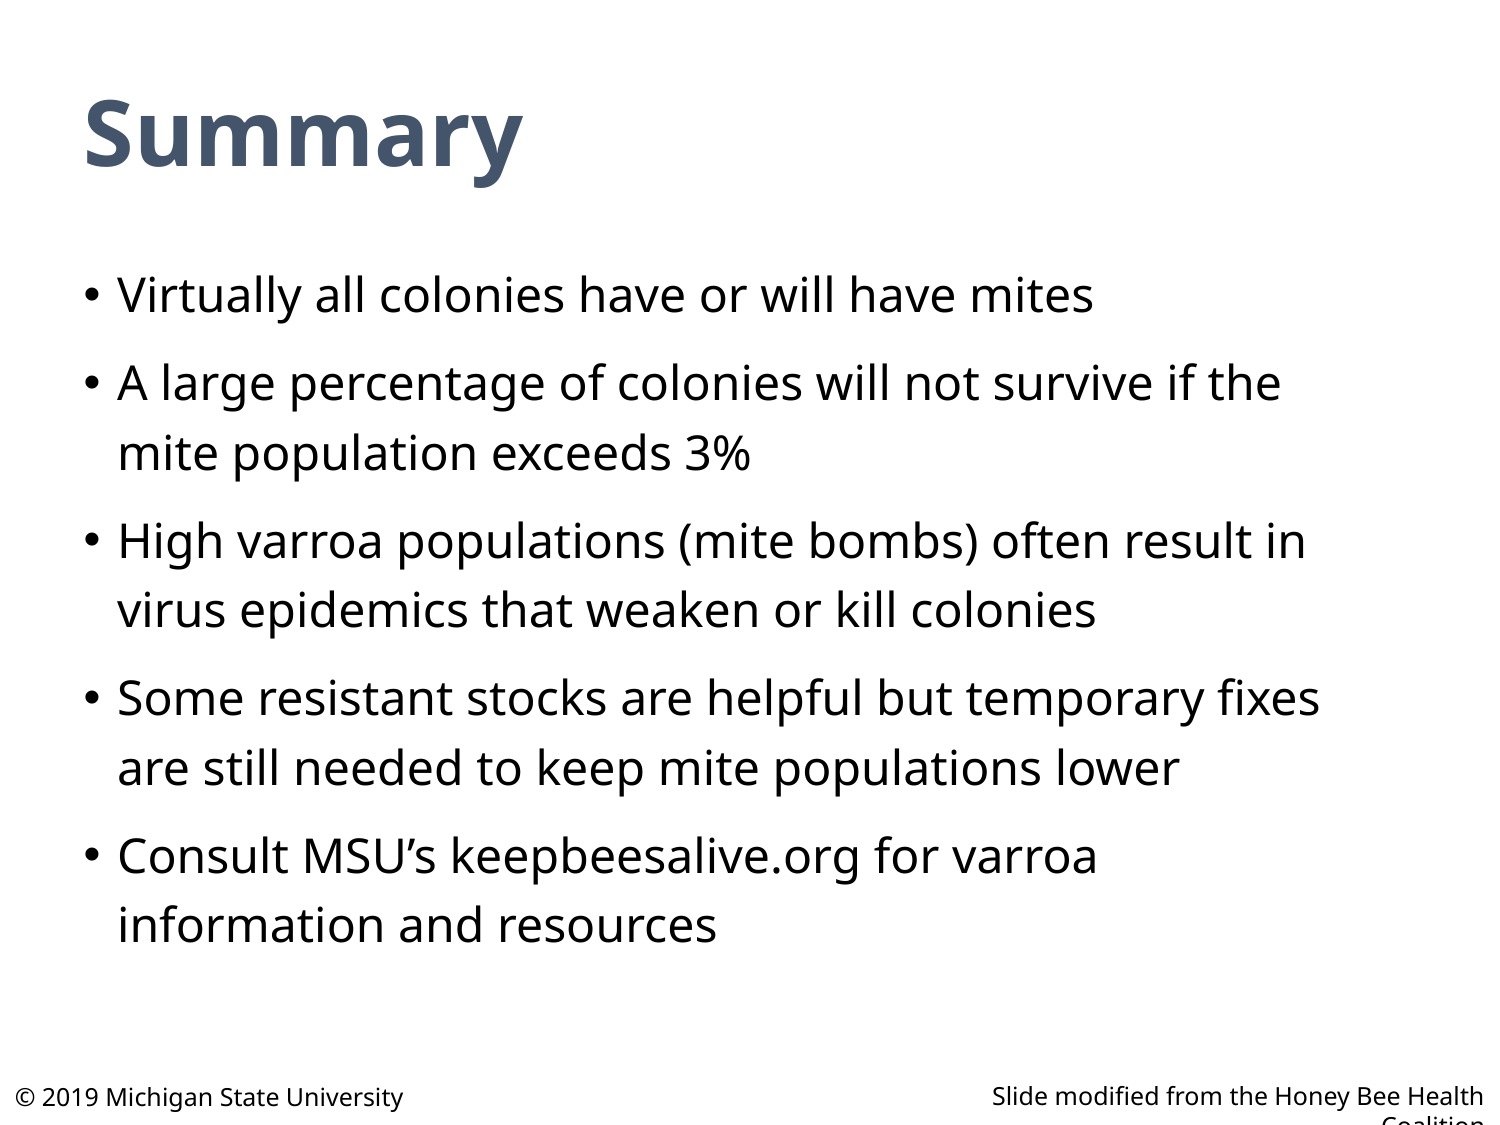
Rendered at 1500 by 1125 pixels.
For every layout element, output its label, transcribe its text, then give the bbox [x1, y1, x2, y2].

title Summary [68, 28, 1363, 246]
text_box Slide modified from the Honey Bee Health Coalition [924, 1073, 1500, 1125]
text_box © 2019 Michigan State University [0, 1074, 524, 1120]
list Virtually all colonies have or will have mites A large percentage of colonies will not survive if the mite population exceeds 3% High varroa populations (mite bombs) often result in virus epidemics that weaken or kill colonies Some resistant stocks are helpful but temporary fixes are still needed to keep mite populations lower Consult MSU’s keepbeesalive.org for varroa information and resources [68, 245, 1357, 1021]
